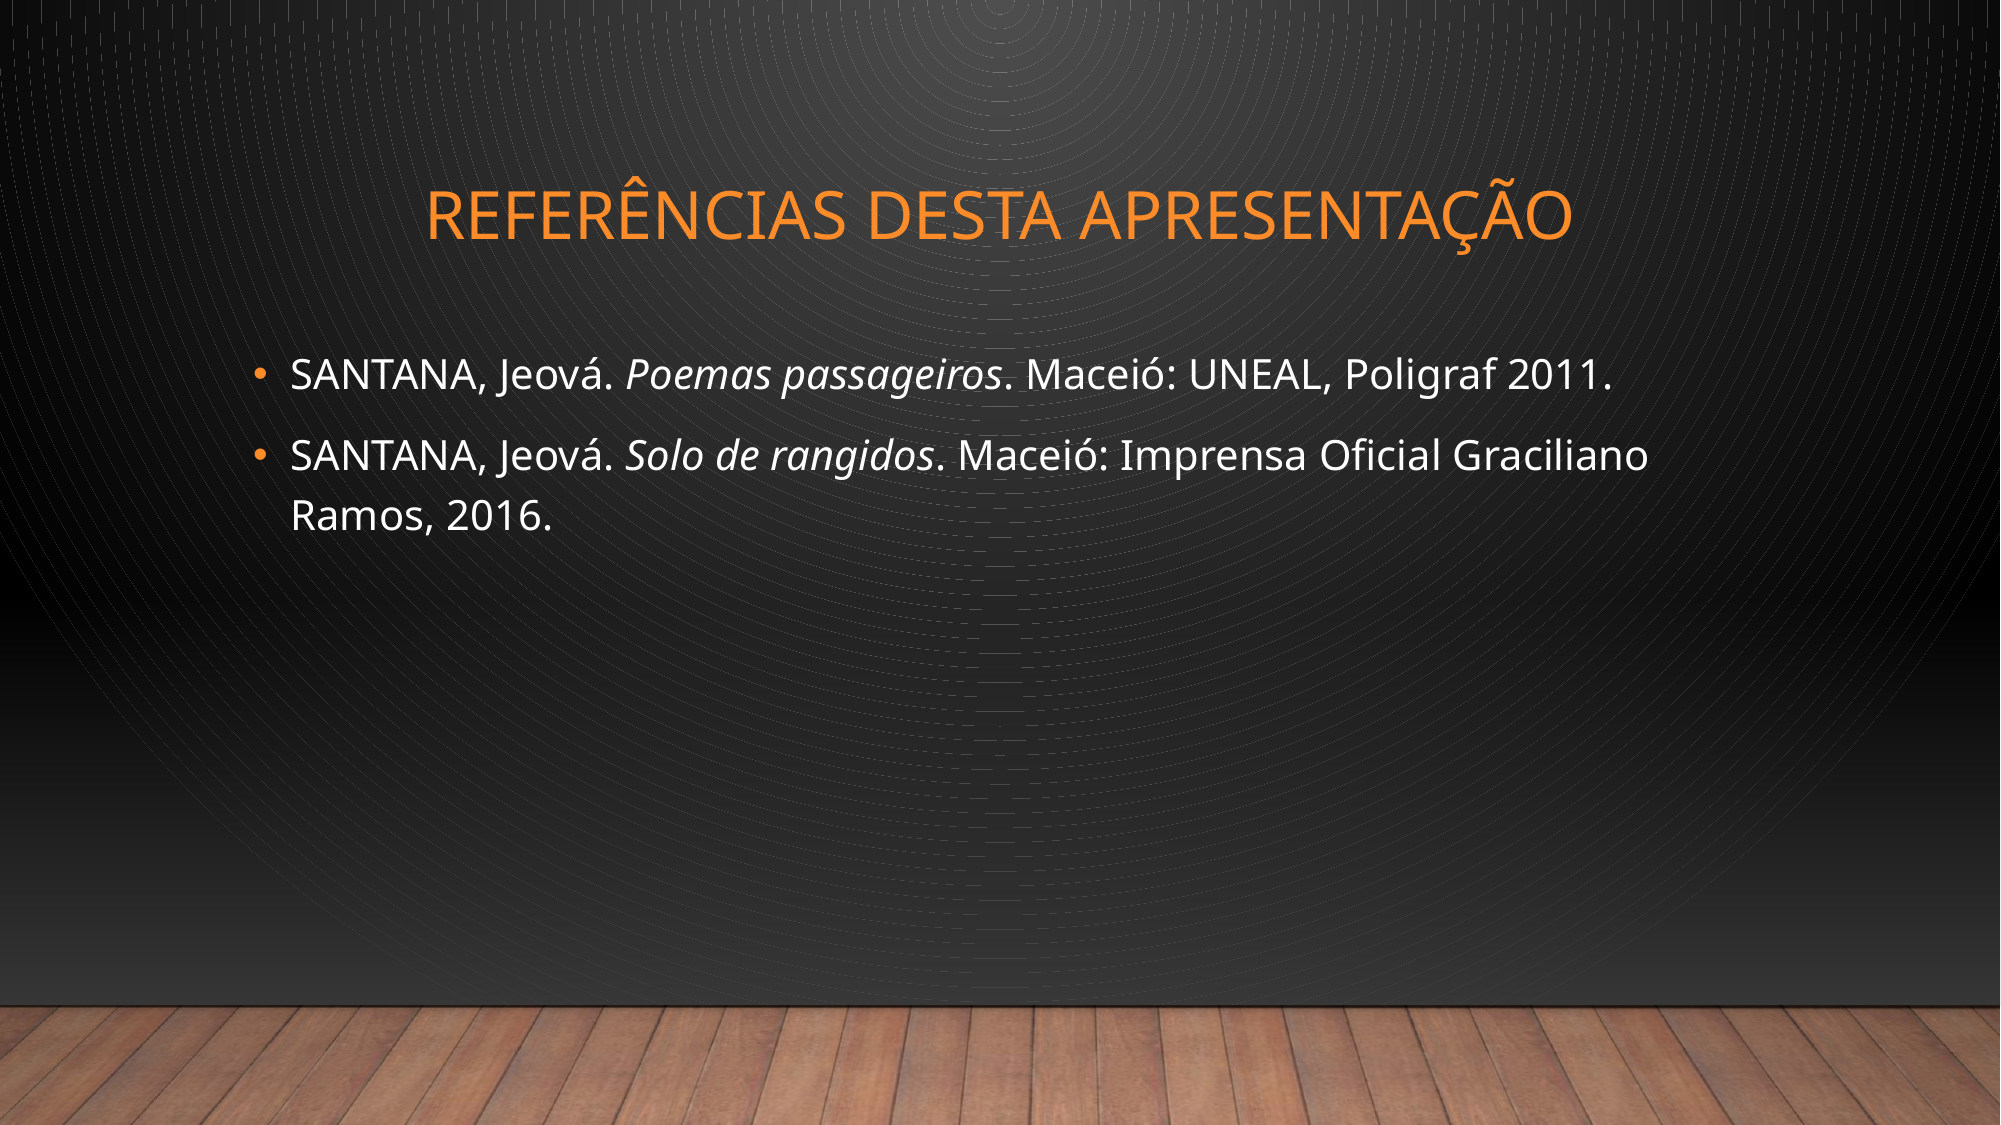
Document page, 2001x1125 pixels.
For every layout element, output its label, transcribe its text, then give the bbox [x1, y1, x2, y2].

picture [0, 1005, 2000, 1125]
list SANTANA, Jeová. Poemas passageiros. Maceió: UNEAL, Poligraf 2011. SANTANA, Jeová. Solo de rangidos. Maceió: Imprensa Oficial Graciliano Ramos, 2016. [238, 330, 1763, 897]
title REFERÊNCIAS desta apresentação [238, 131, 1763, 305]
